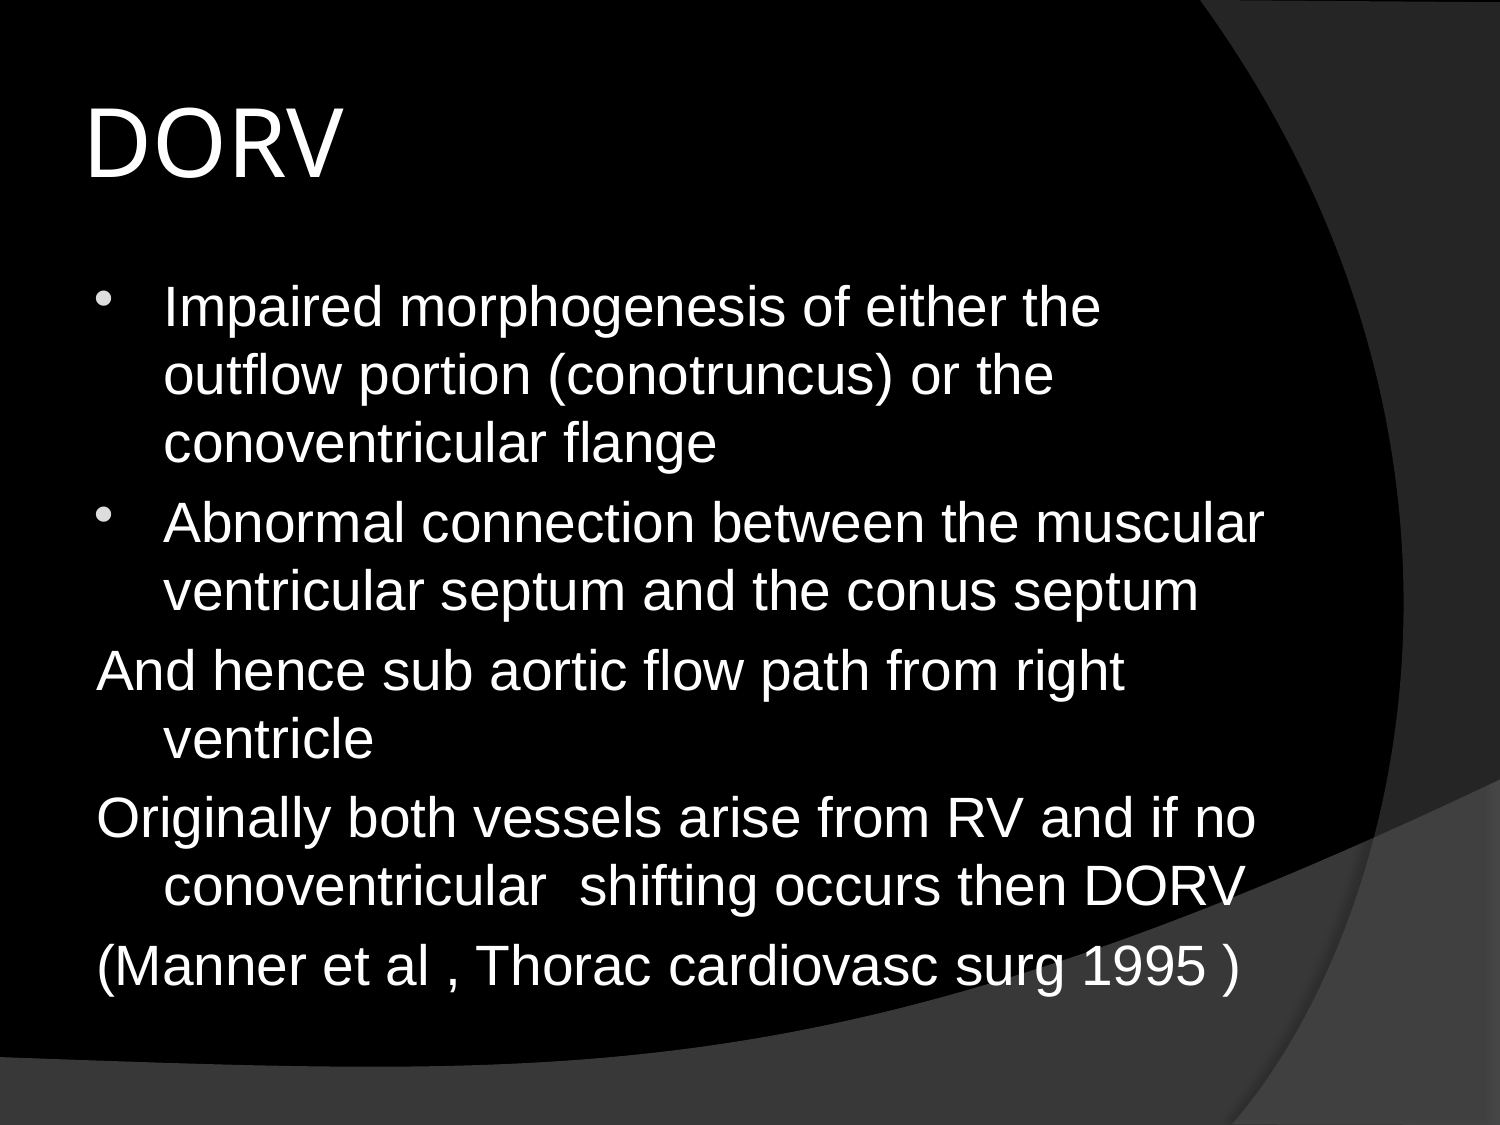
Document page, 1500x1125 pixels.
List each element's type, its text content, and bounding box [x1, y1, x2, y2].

list Impaired morphogenesis of either the outflow portion (conotruncus) or the conoventricular flange Abnormal connection between the muscular ventricular septum and the conus septum And hence sub aortic flow path from right ventricle Originally both vessels arise from RV and if no conoventricular shifting occurs then DORV (Manner et al , Thorac cardiovasc surg 1995 ) [75, 262, 1300, 1005]
title DORV [75, 45, 1300, 233]
